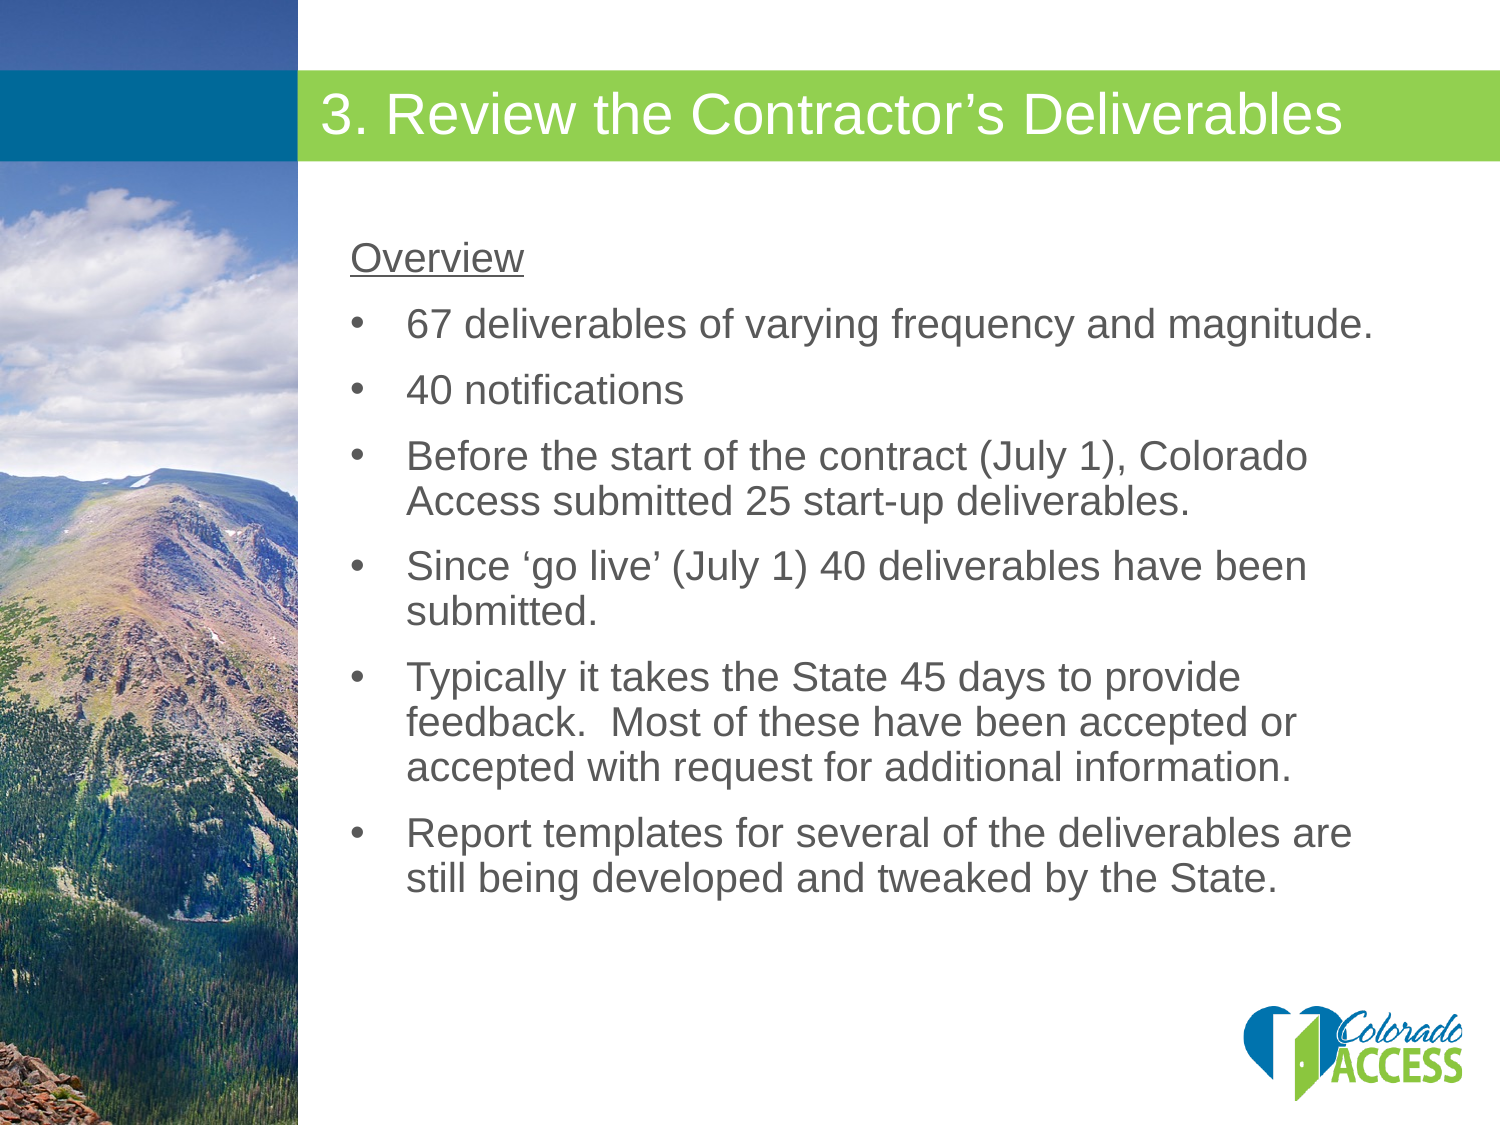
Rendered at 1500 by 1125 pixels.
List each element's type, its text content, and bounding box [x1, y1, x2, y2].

picture [0, 162, 298, 1125]
picture [0, 0, 298, 70]
list 3. Review the Contractor’s Deliverables [306, 76, 1477, 173]
list Overview 67 deliverables of varying frequency and magnitude. 40 notifications Before the start of the contract (July 1), Colorado Access submitted 25 start-up deliverables. Since ‘go live’ (July 1) 40 deliverables have been submitted. Typically it takes the State 45 days to provide feedback. Most of these have been accepted or accepted with request for additional information. Report templates for several of the deliverables are still being developed and tweaked by the State. [335, 229, 1434, 955]
